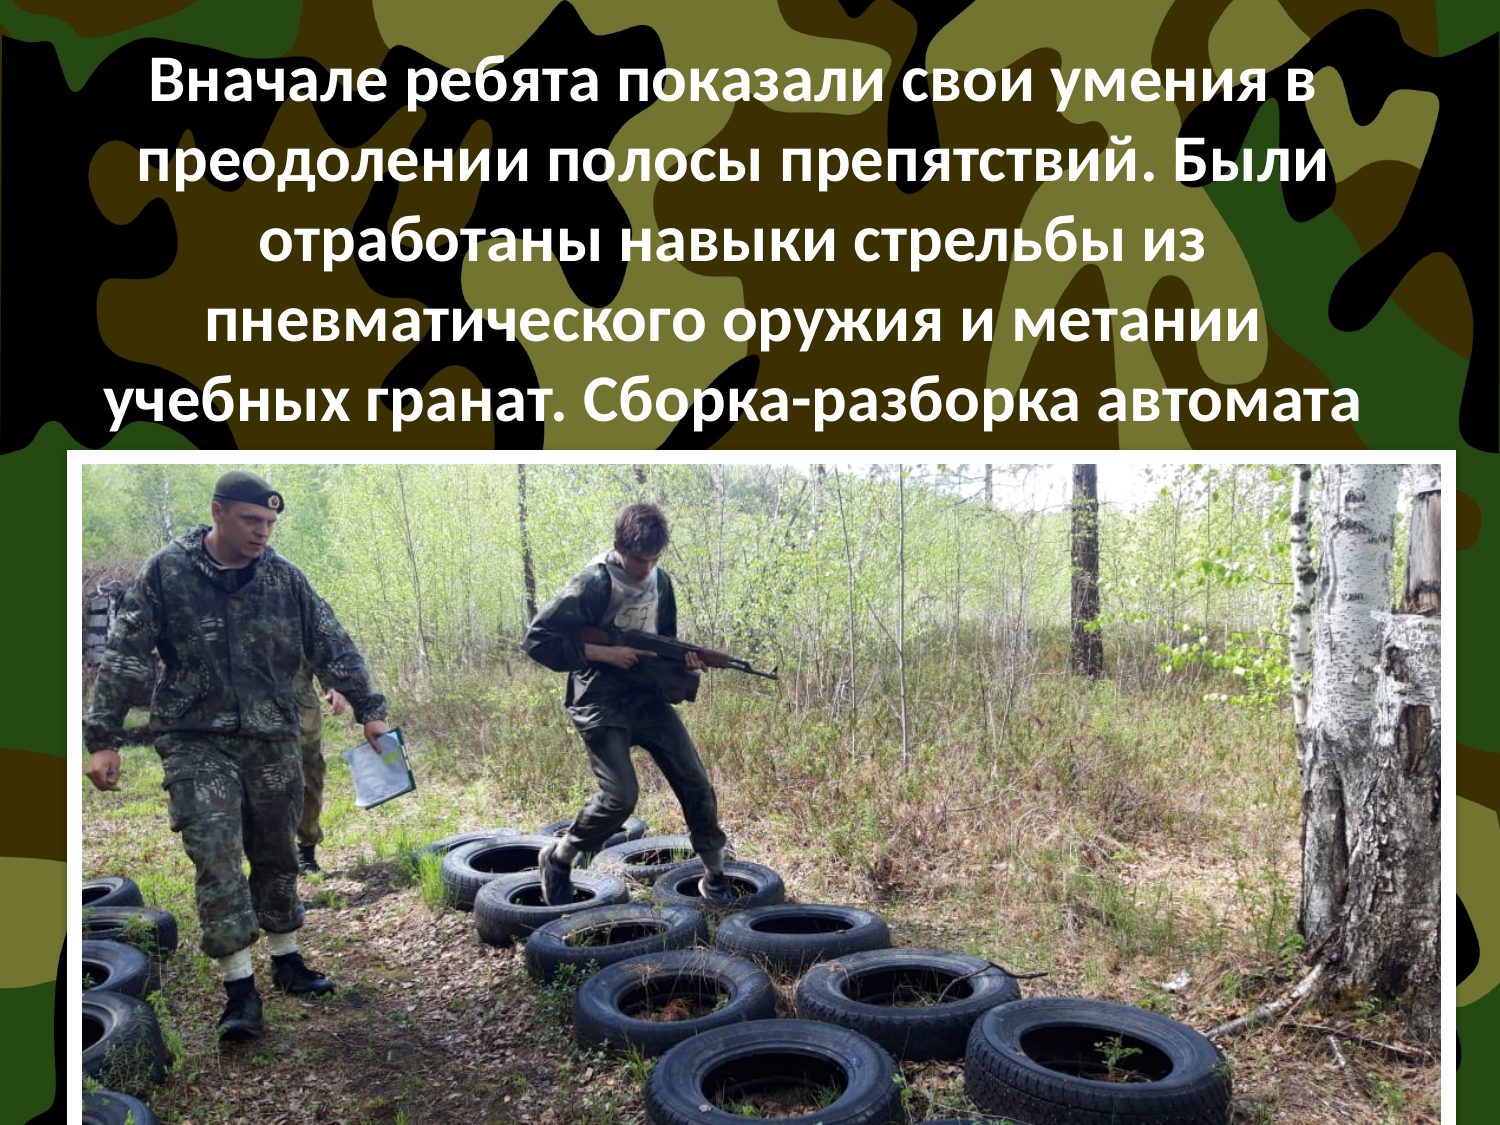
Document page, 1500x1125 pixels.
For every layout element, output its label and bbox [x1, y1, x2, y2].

list [0, 0, 1500, 1125]
picture [81, 463, 1442, 1125]
